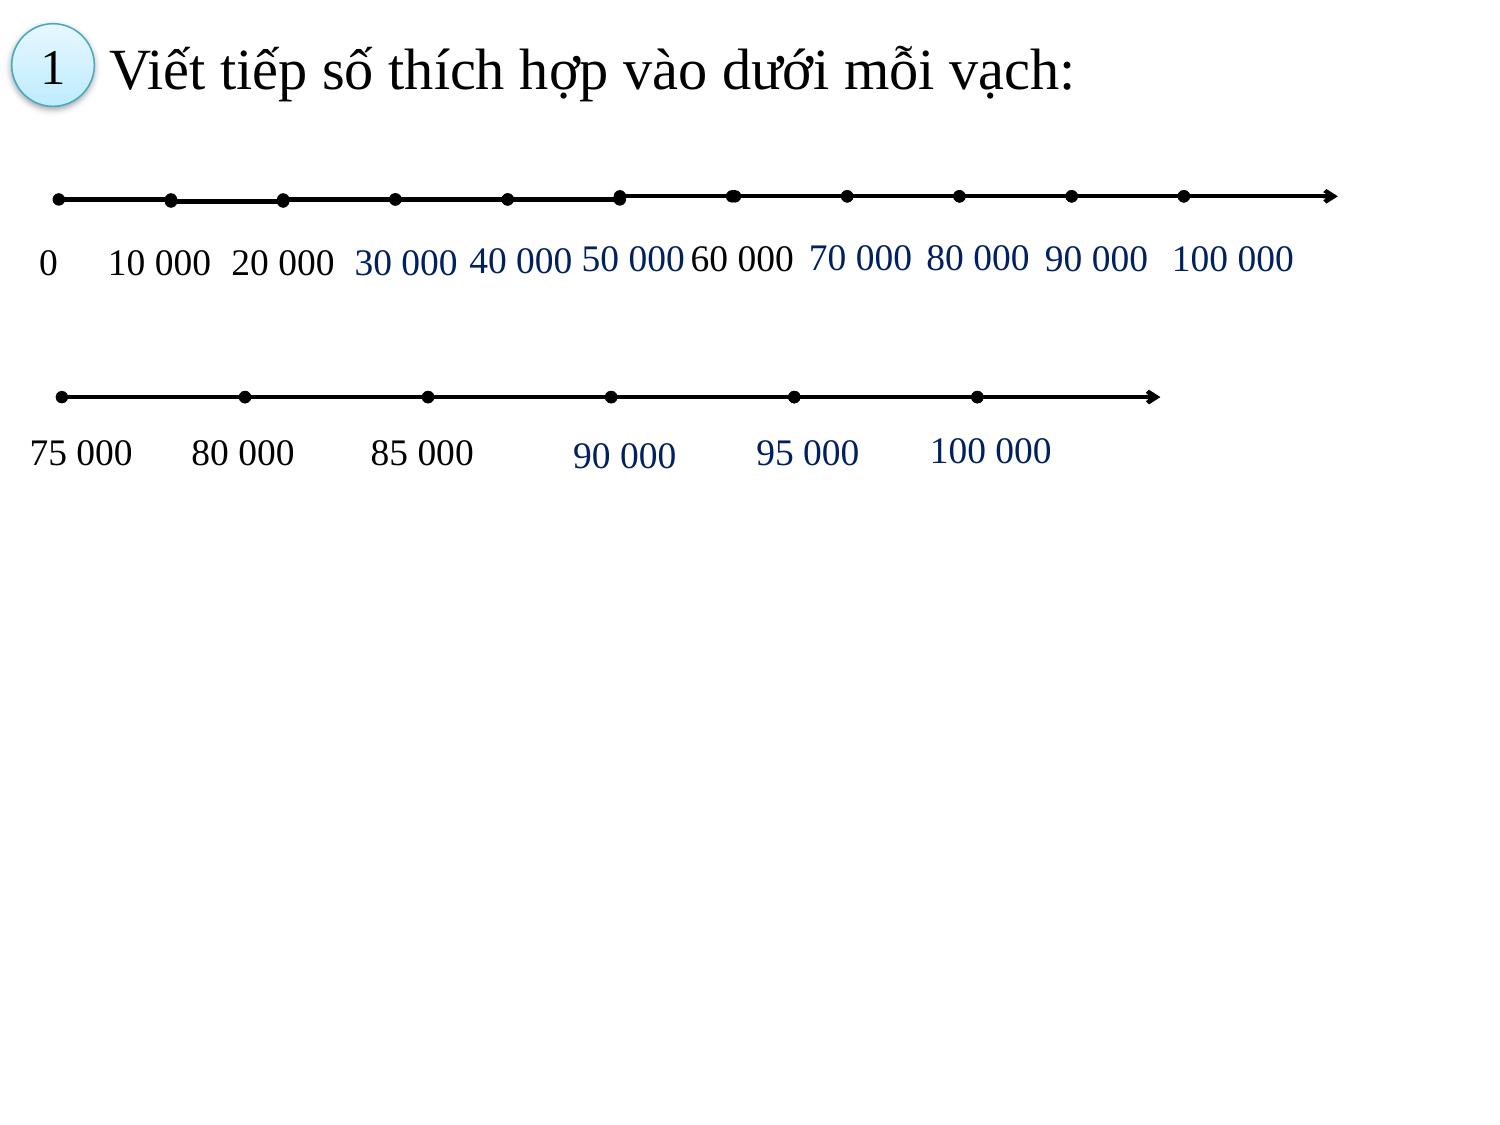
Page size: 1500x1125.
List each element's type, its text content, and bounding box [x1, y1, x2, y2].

text_box 0 [7, 230, 89, 290]
text_box 100 000 [885, 418, 1096, 479]
text_box 90 000 [1027, 226, 1127, 287]
text_box 20 000 [213, 230, 336, 290]
text_box 75 000 [11, 420, 151, 481]
text_box 50 000 [563, 226, 703, 286]
text_box 95 000 [702, 420, 913, 481]
text_box 90 000 [519, 423, 730, 484]
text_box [58, 195, 1339, 202]
text_box Viết tiếp số thích hợp vào dưới mỗi vạch: [94, 23, 1473, 109]
text_box 70 000 [791, 225, 908, 285]
text_box 30 000 [336, 230, 476, 290]
text_box 80 000 [173, 420, 313, 481]
text_box 85 000 [352, 420, 492, 481]
text_box 10 000 [89, 230, 213, 290]
text_box 100 000 [1127, 226, 1338, 287]
text_box 80 000 [908, 225, 1048, 285]
text_box 60 000 [703, 226, 812, 286]
text_box 40 000 [451, 229, 591, 289]
text_box 1 [10, 22, 94, 108]
